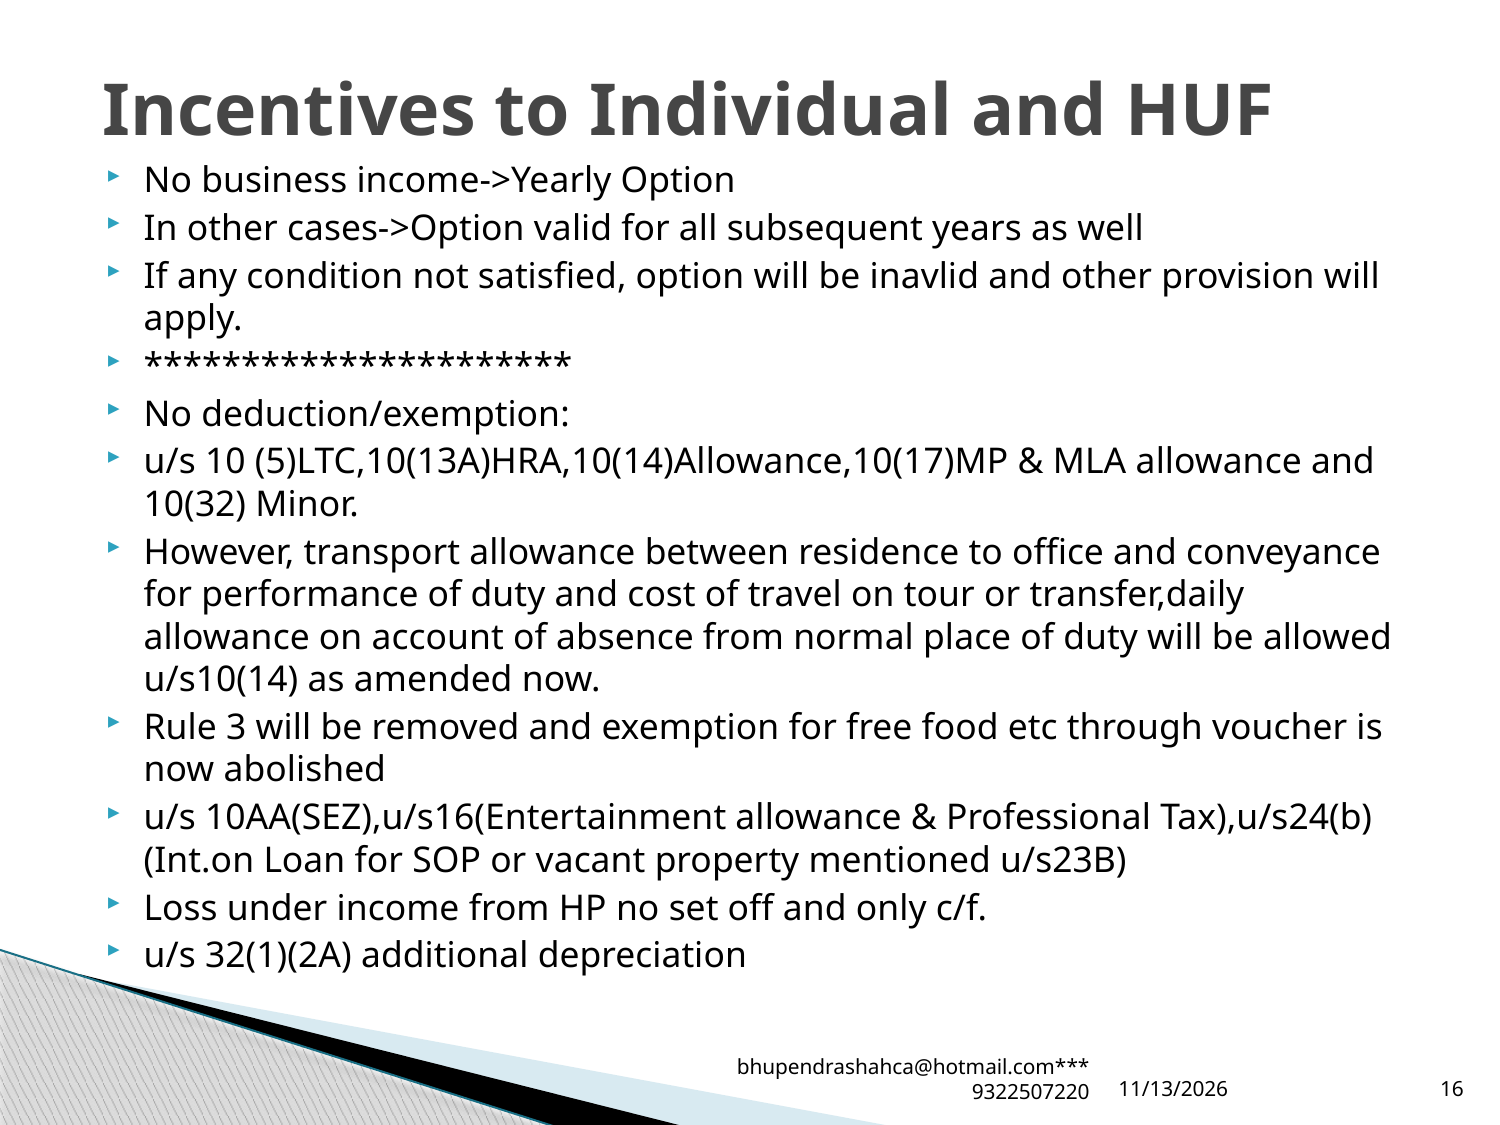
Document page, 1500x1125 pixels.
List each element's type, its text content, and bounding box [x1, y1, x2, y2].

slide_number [1105, 1051, 1418, 1112]
list No business income->Yearly Option In other cases->Option valid for all subsequent years as well If any condition not satisfied, option will be inavlid and other provision will apply. ********************** No deduction/exemption: u/s 10 (5)LTC,10(13A)HRA,10(14)Allowance,10(17)MP & MLA allowance and 10(32) Minor. However, transport allowance between residence to office and conveyance for performance of duty and cost of travel on tour or transfer,daily allowance on account of absence from normal place of duty will be allowed u/s10(14) as amended now. Rule 3 will be removed and exemption for free food etc through voucher is now abolished u/s 10AA(SEZ),u/s16(Entertainment allowance & Professional Tax),u/s24(b)(Int.on Loan for SOP or vacant property mentioned u/s23B) Loss under income from HP no set off and only c/f. u/s 32(1)(2A) additional depreciation [75, 149, 1425, 986]
footer bhupendrashahca@hotmail.com***9322507220 [718, 1051, 1105, 1112]
slide_number 16 [1418, 1051, 1479, 1112]
title Incentives to Individual and HUF [87, 24, 1438, 188]
